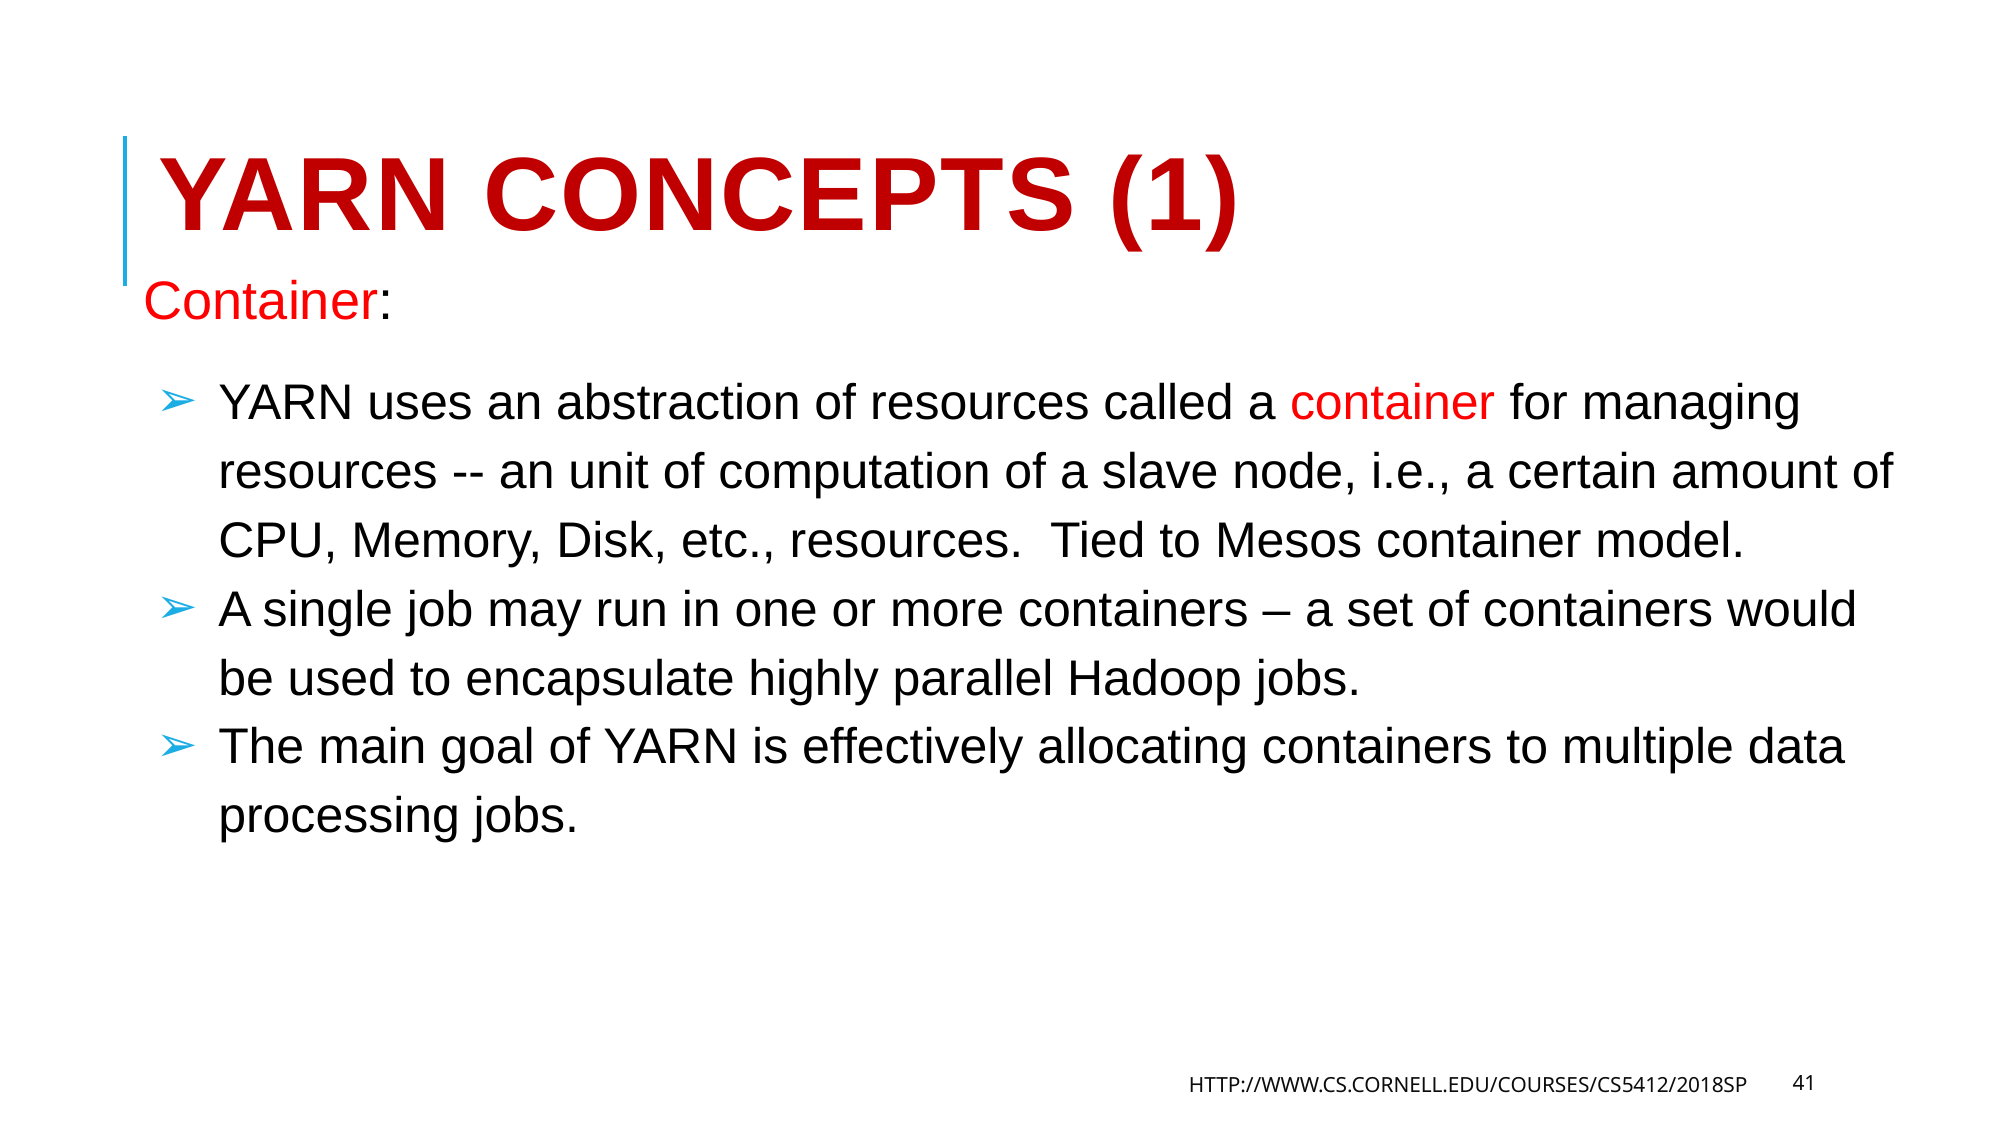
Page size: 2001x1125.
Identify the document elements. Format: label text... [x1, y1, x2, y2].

list Container: YARN uses an abstraction of resources called a container for managing resources -- an unit of computation of a slave node, i.e., a certain amount of CPU, Memory, Disk, etc., resources. Tied to Mesos container model. A single job may run in one or more containers – a set of containers would be used to encapsulate highly parallel Hadoop jobs. The main goal of YARN is effectively allocating containers to multiple data processing jobs. [135, 264, 1913, 898]
slide_number 41 [1777, 1061, 1938, 1107]
footer HTTP://WWW.CS.CORNELL.EDU/COURSES/CS5412/2018SP [1084, 1061, 1763, 1107]
title YARN Concepts (1) [143, 100, 1913, 264]
